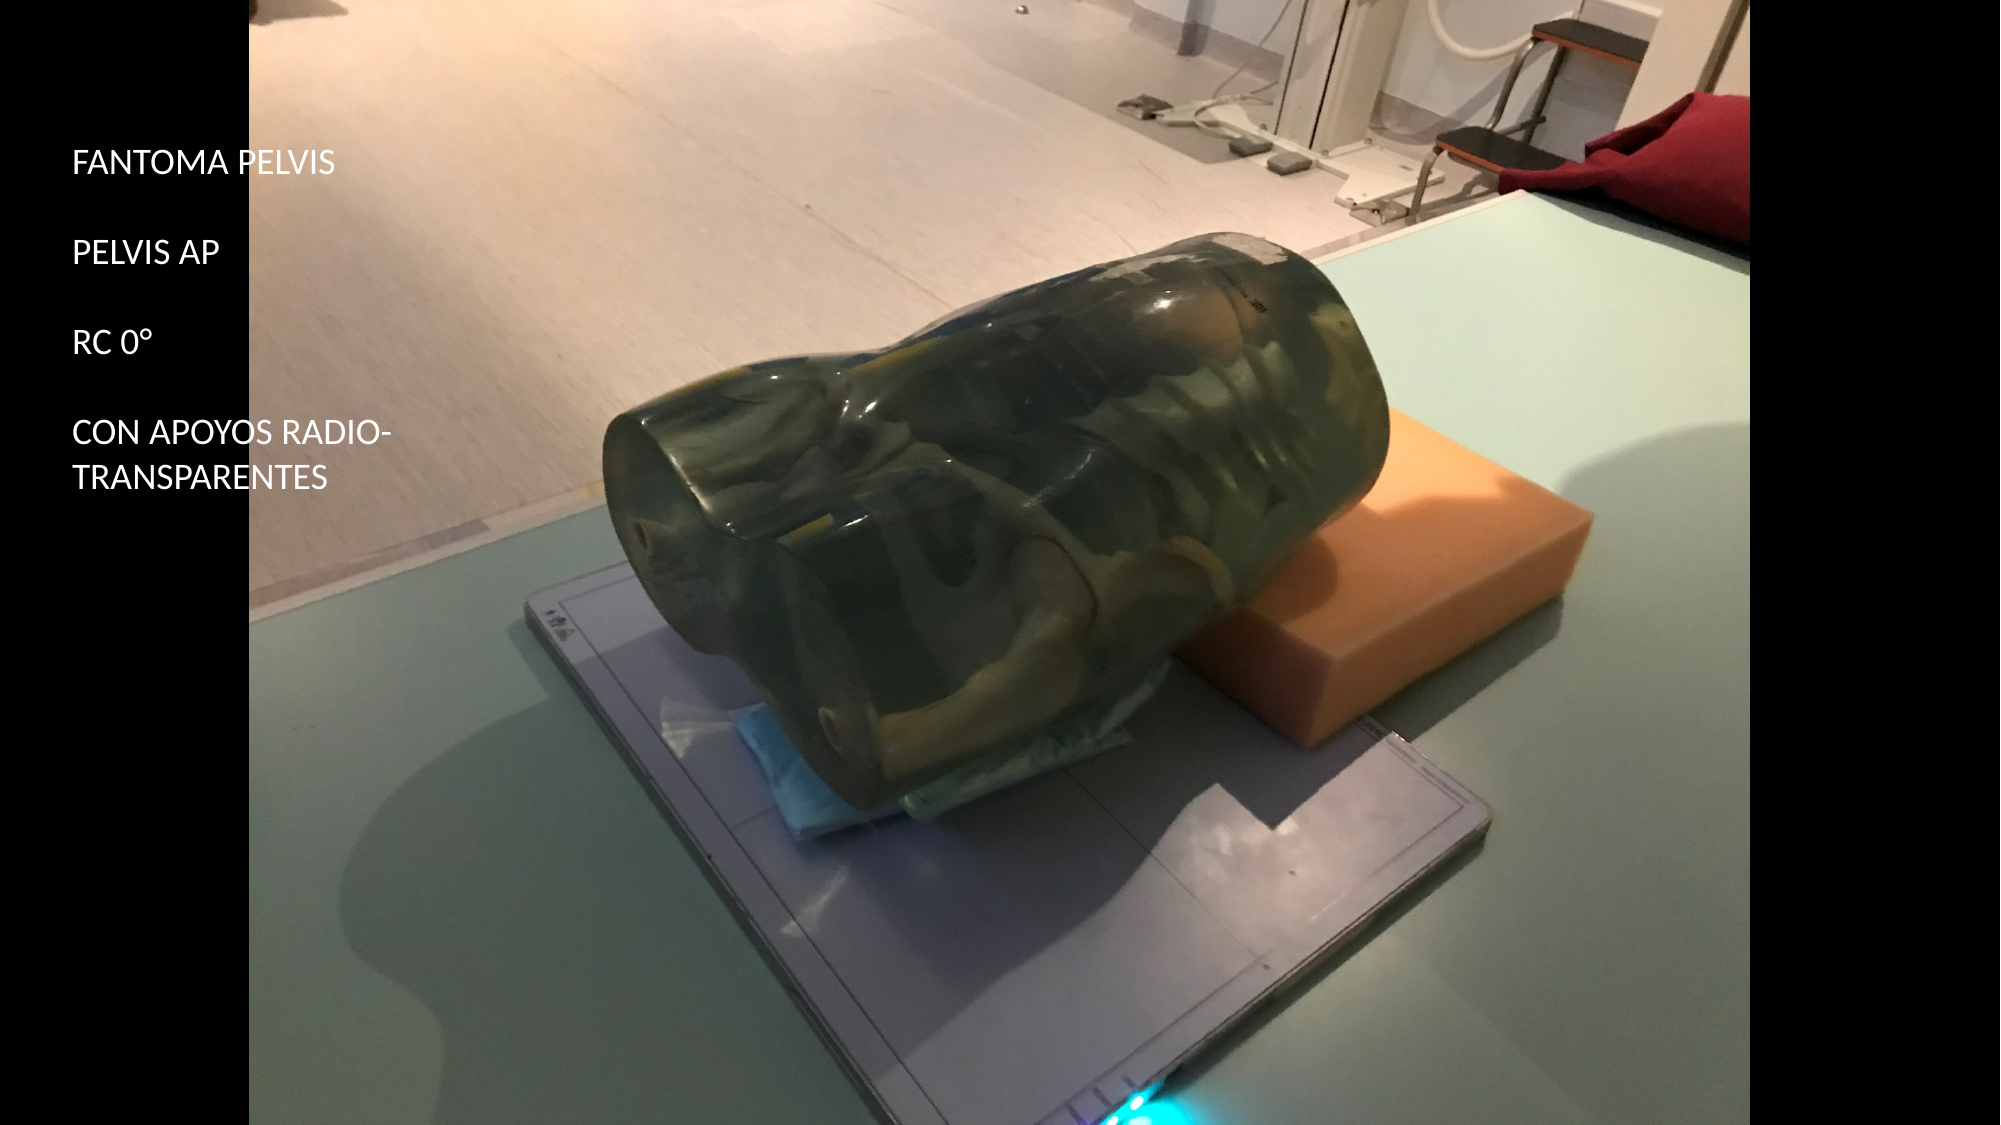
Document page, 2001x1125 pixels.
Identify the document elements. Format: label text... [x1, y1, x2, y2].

picture [249, 0, 1751, 1125]
text_box FANTOMA PELVIS PELVIS AP RC 0° CON APOYOS RADIO- TRANSPARENTES [57, 129, 244, 505]
